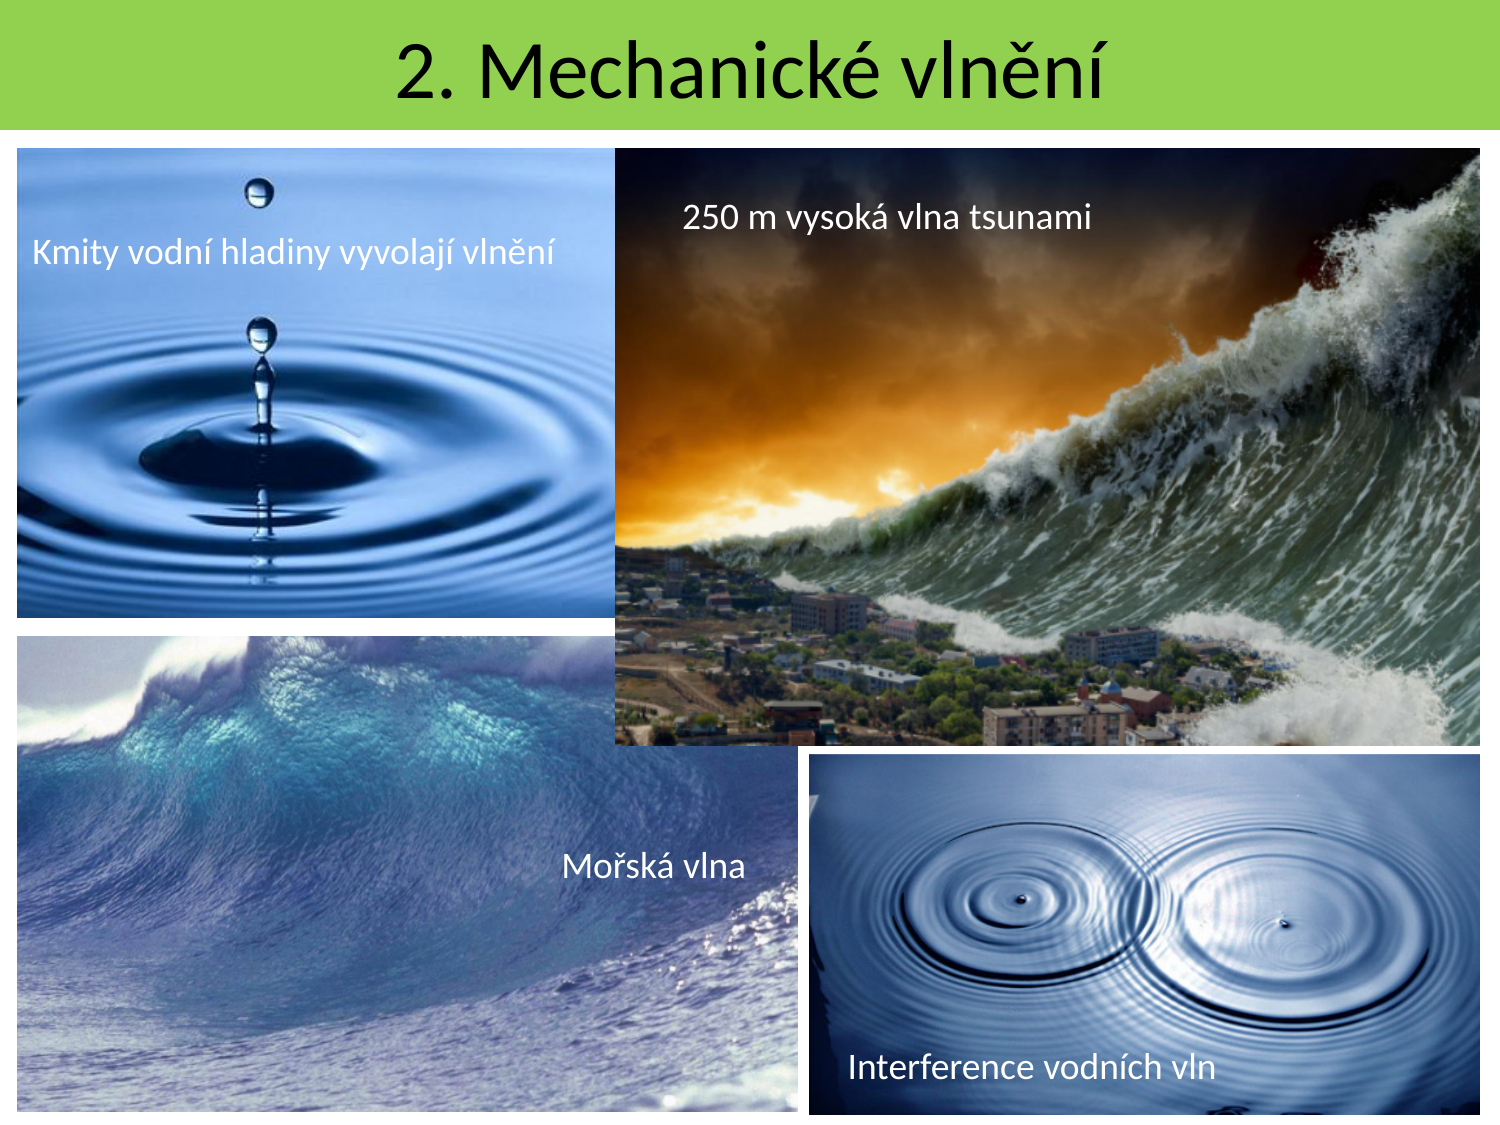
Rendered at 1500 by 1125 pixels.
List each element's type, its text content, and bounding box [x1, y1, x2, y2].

text_box 2. Mechanické vlnění [0, 0, 1500, 130]
picture [17, 148, 1480, 1112]
picture [808, 752, 1480, 1115]
